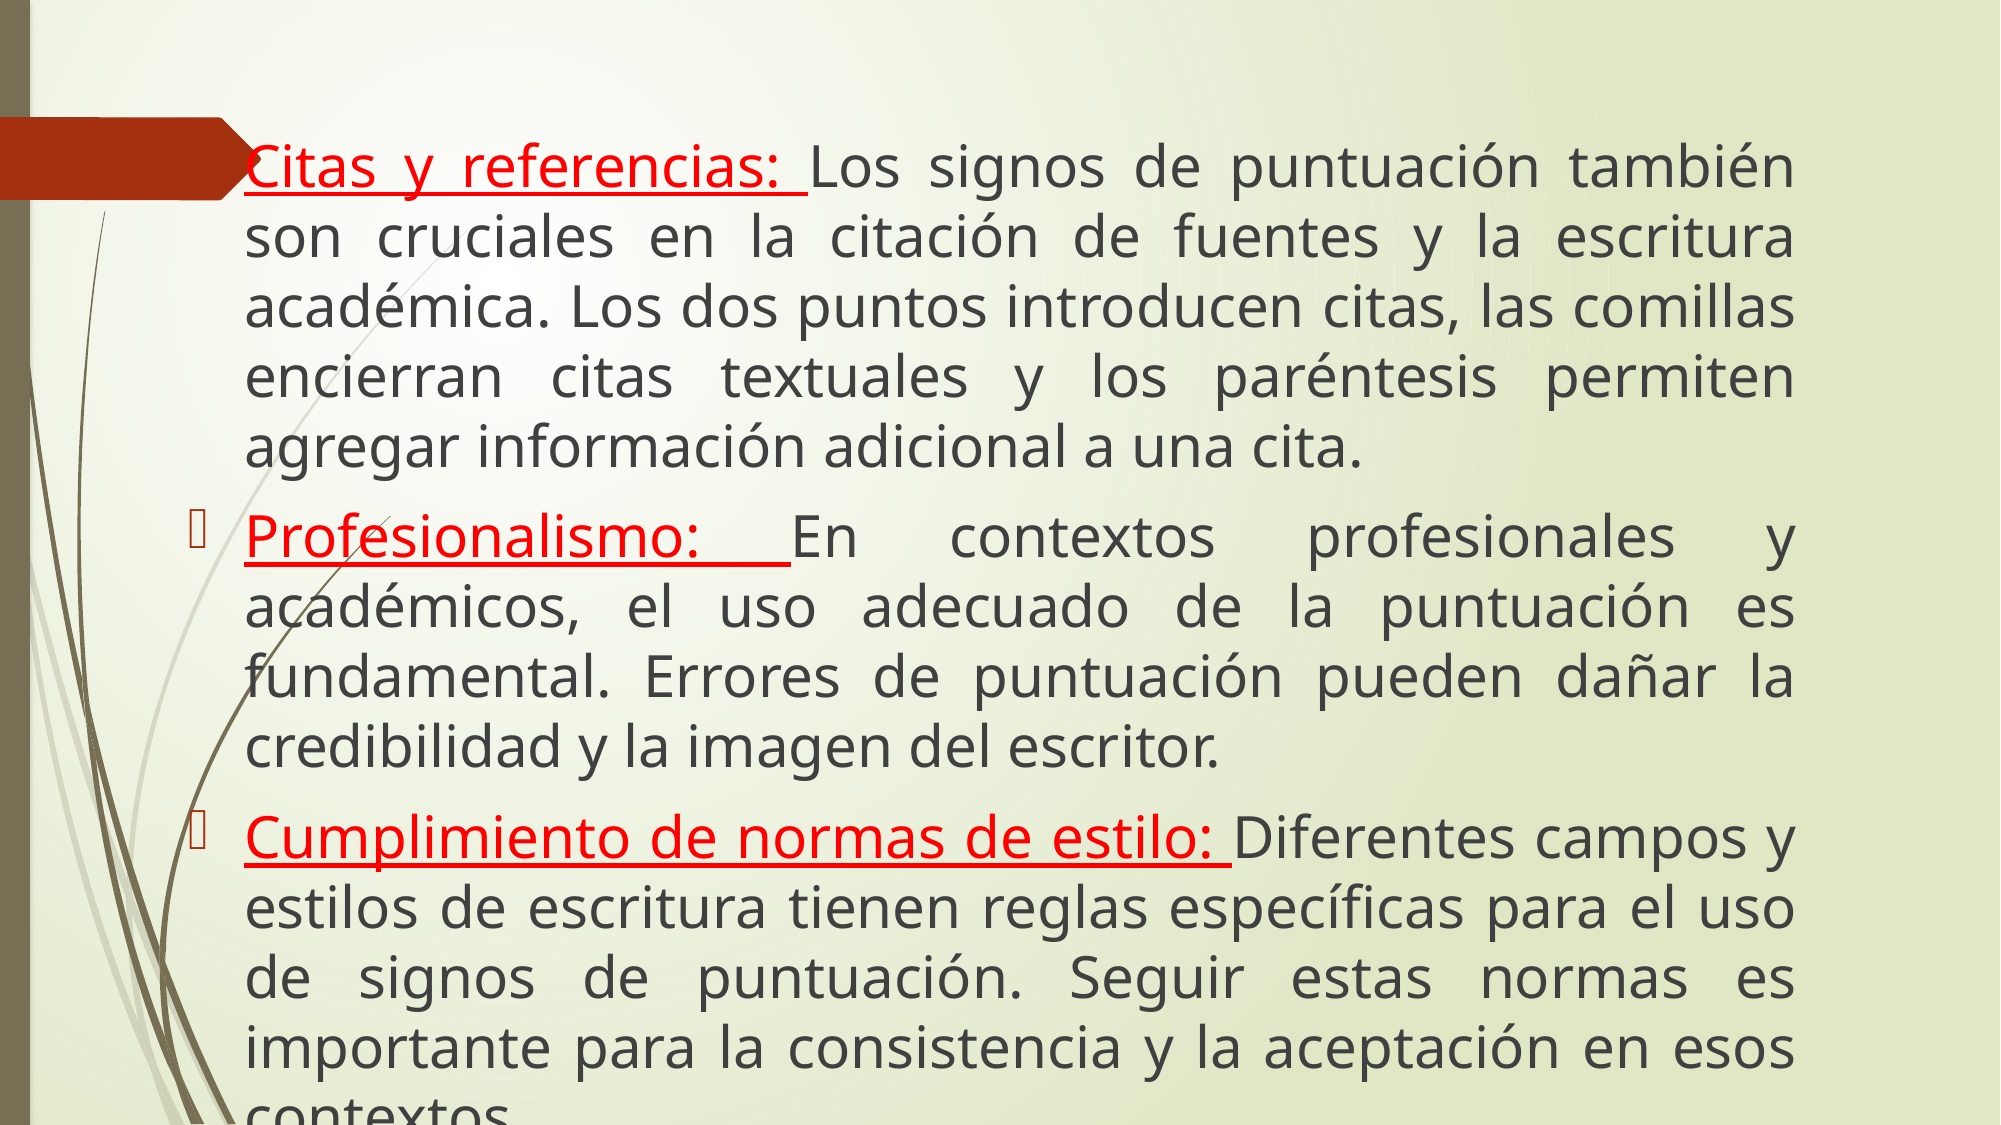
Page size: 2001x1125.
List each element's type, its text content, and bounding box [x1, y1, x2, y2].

list Citas y referencias: Los signos de puntuación también son cruciales en la citación de fuentes y la escritura académica. Los dos puntos introducen citas, las comillas encierran citas textuales y los paréntesis permiten agregar información adicional a una cita. Profesionalismo: En contextos profesionales y académicos, el uso adecuado de la puntuación es fundamental. Errores de puntuación pueden dañar la credibilidad y la imagen del escritor. Cumplimiento de normas de estilo: Diferentes campos y estilos de escritura tienen reglas específicas para el uso de signos de puntuación. Seguir estas normas es importante para la consistencia y la aceptación en esos contextos. [172, 121, 1812, 942]
